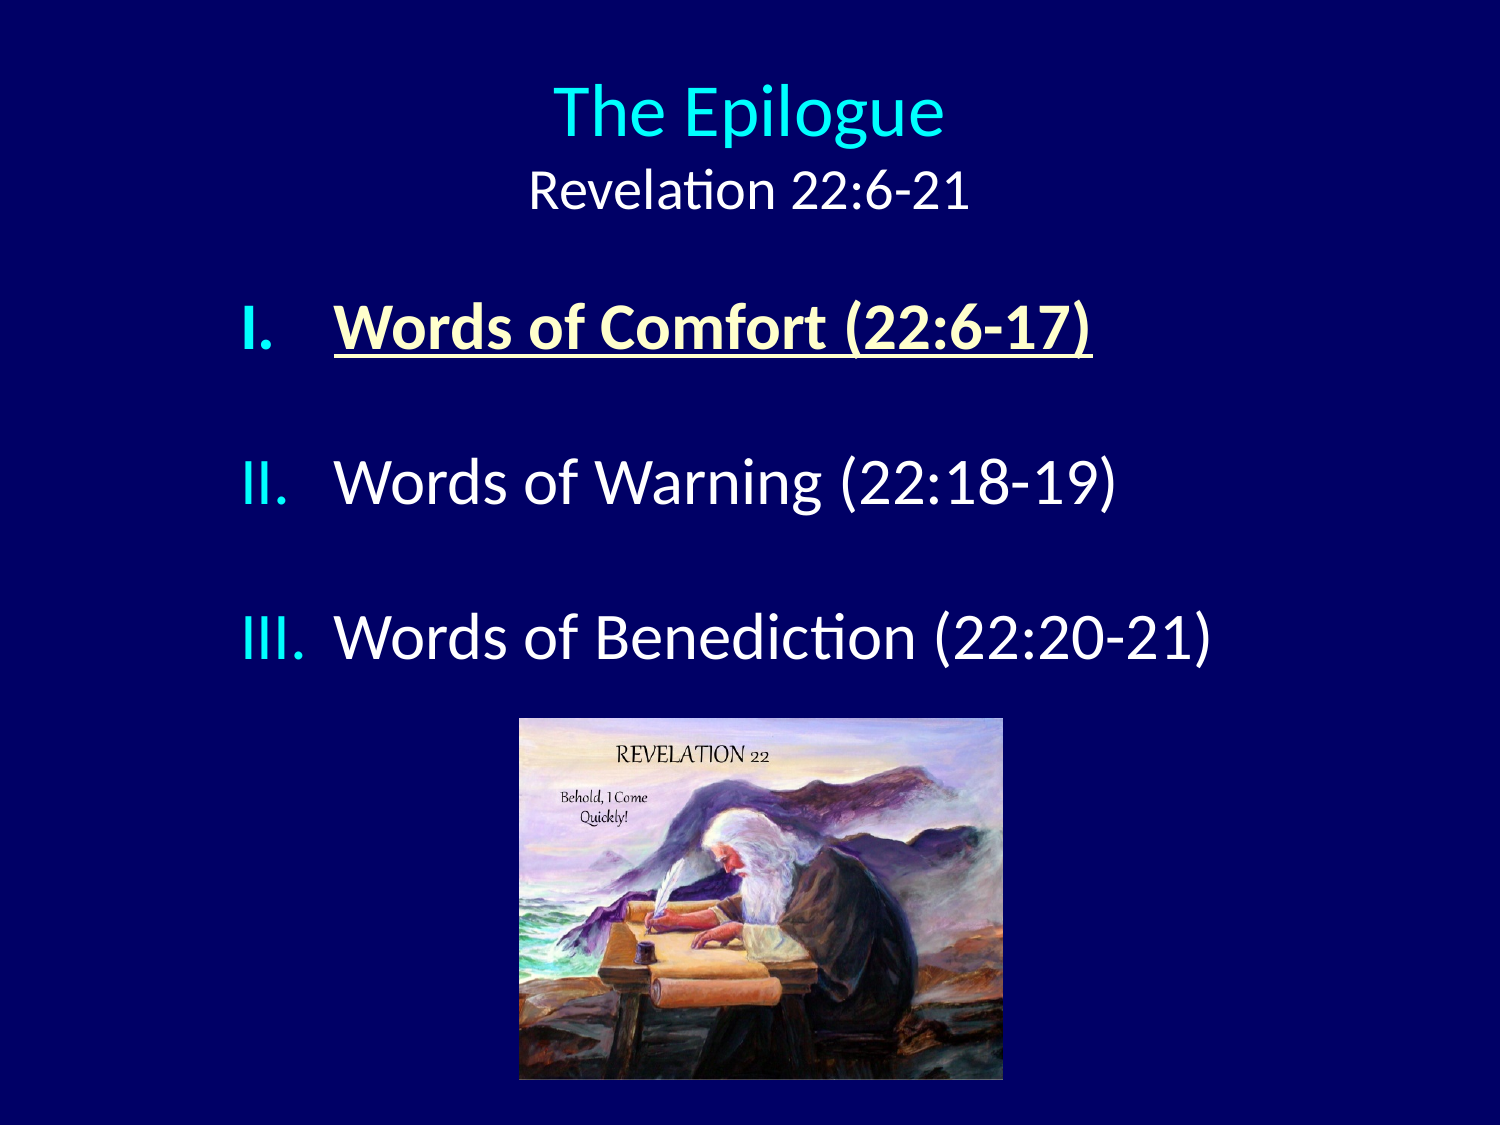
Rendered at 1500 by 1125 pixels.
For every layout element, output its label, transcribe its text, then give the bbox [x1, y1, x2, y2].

list Words of Comfort (22:6-17) Words of Warning (22:18-19) Words of Benediction (22:20-21) [224, 274, 1298, 701]
picture [519, 717, 1003, 1080]
text_box The Epilogue Revelation 22:6-21 [202, 45, 1298, 238]
